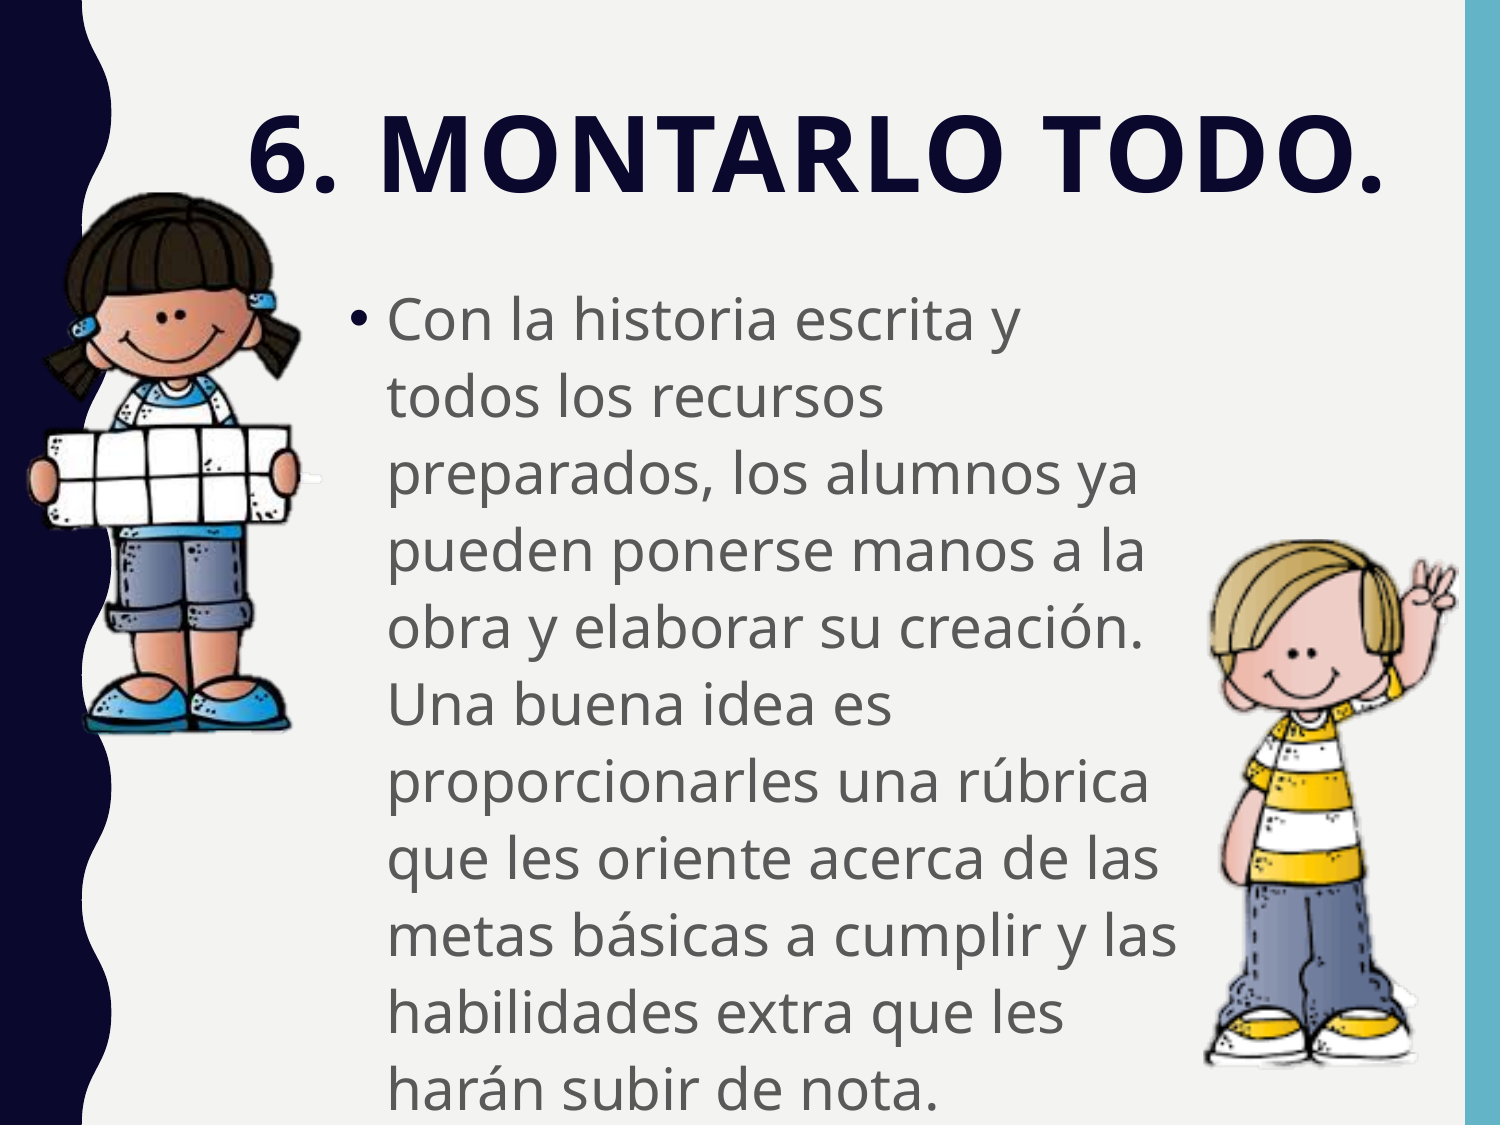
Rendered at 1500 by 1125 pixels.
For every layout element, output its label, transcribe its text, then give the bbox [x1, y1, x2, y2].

picture [1203, 539, 1459, 1086]
list Con la historia escrita y todos los recursos preparados, los alumnos ya pueden ponerse manos a la obra y elaborar su creación. Una buena idea es proporcionarles una rúbrica que les oriente acerca de las metas básicas a cumplir y las habilidades extra que les harán subir de nota. [333, 267, 1204, 858]
picture [24, 191, 334, 742]
title 6. Montarlo todo. [232, 93, 1485, 338]
